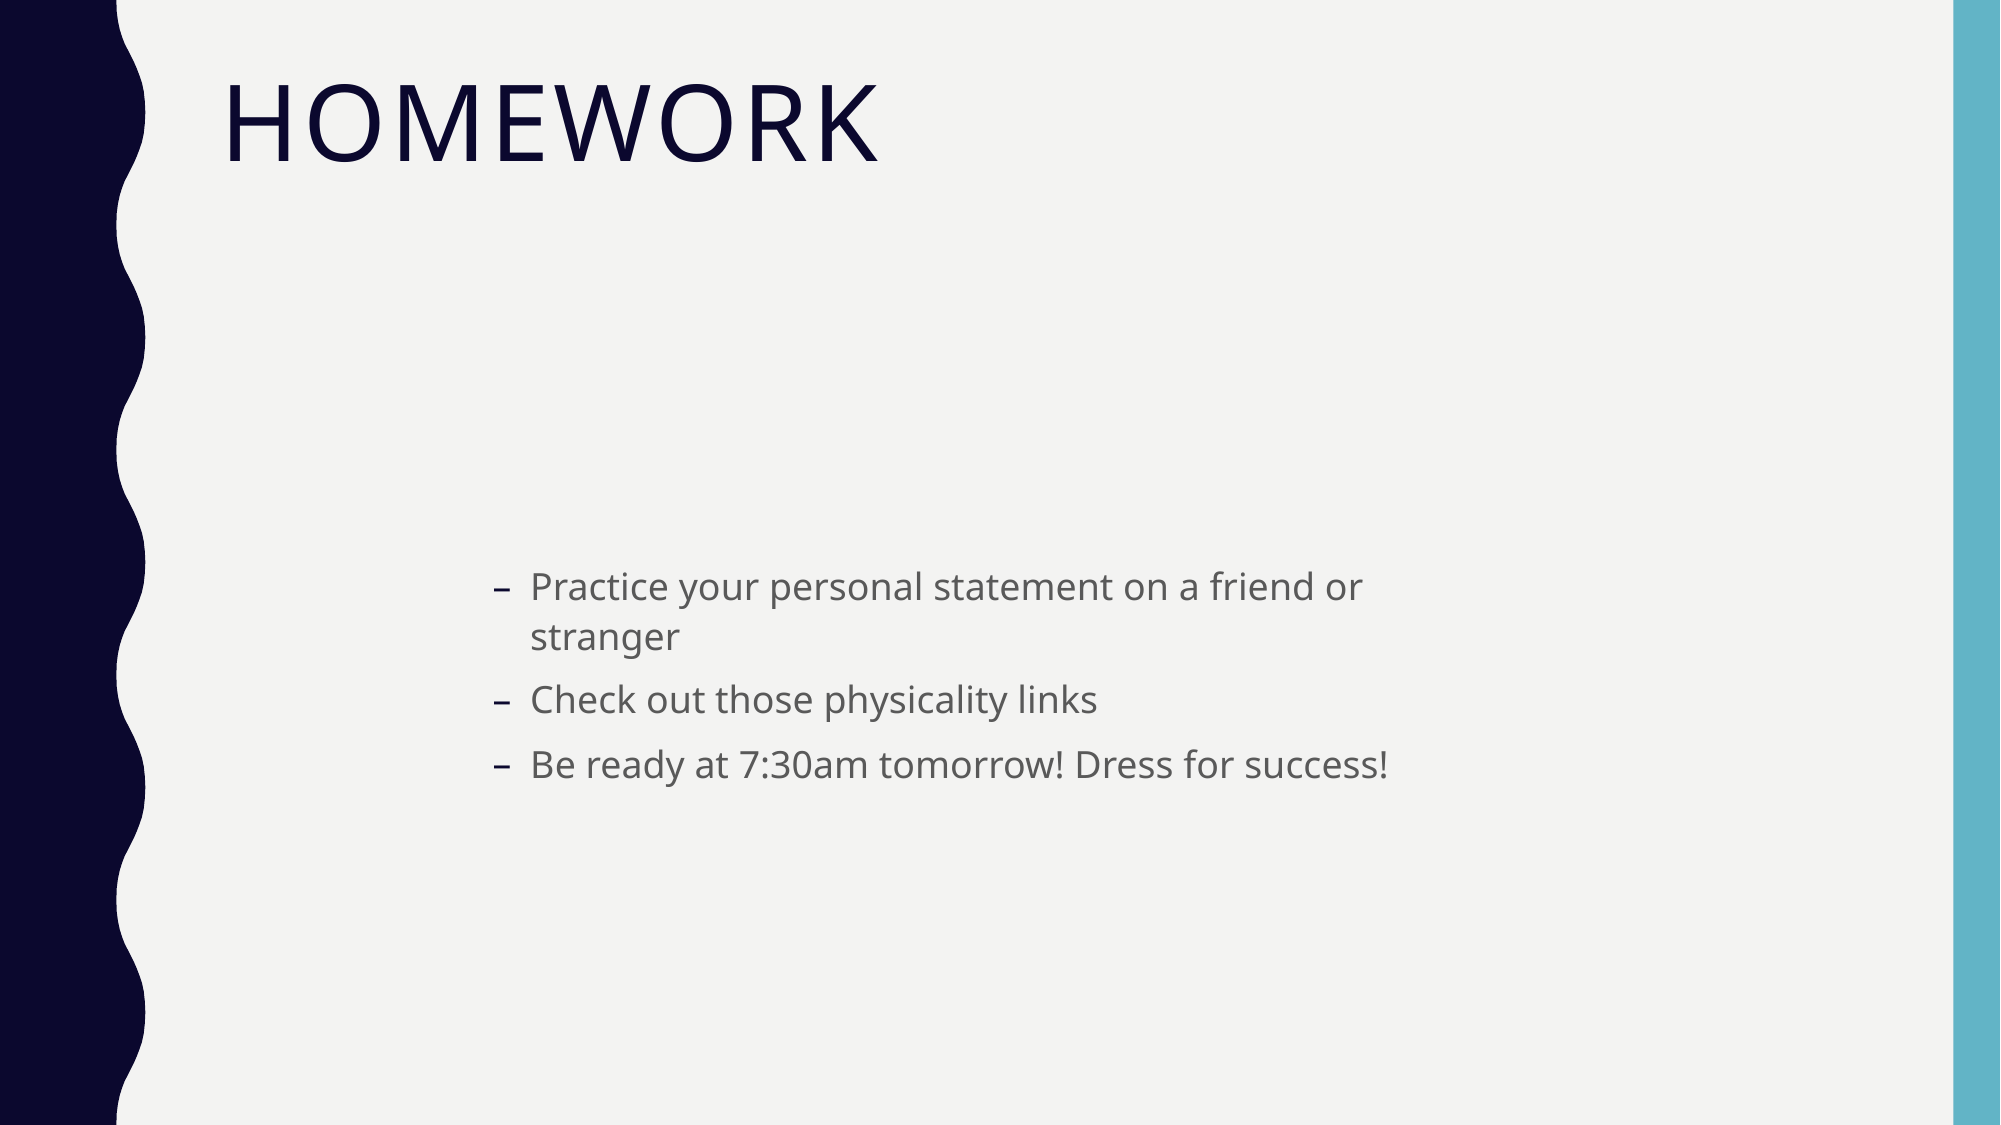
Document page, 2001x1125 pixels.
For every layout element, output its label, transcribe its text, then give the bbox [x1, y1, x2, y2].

list Practice your personal statement on a friend or stranger Check out those physicality links Be ready at 7:30am tomorrow! Dress for success! [402, 416, 1526, 865]
title homework [205, 62, 1875, 308]
